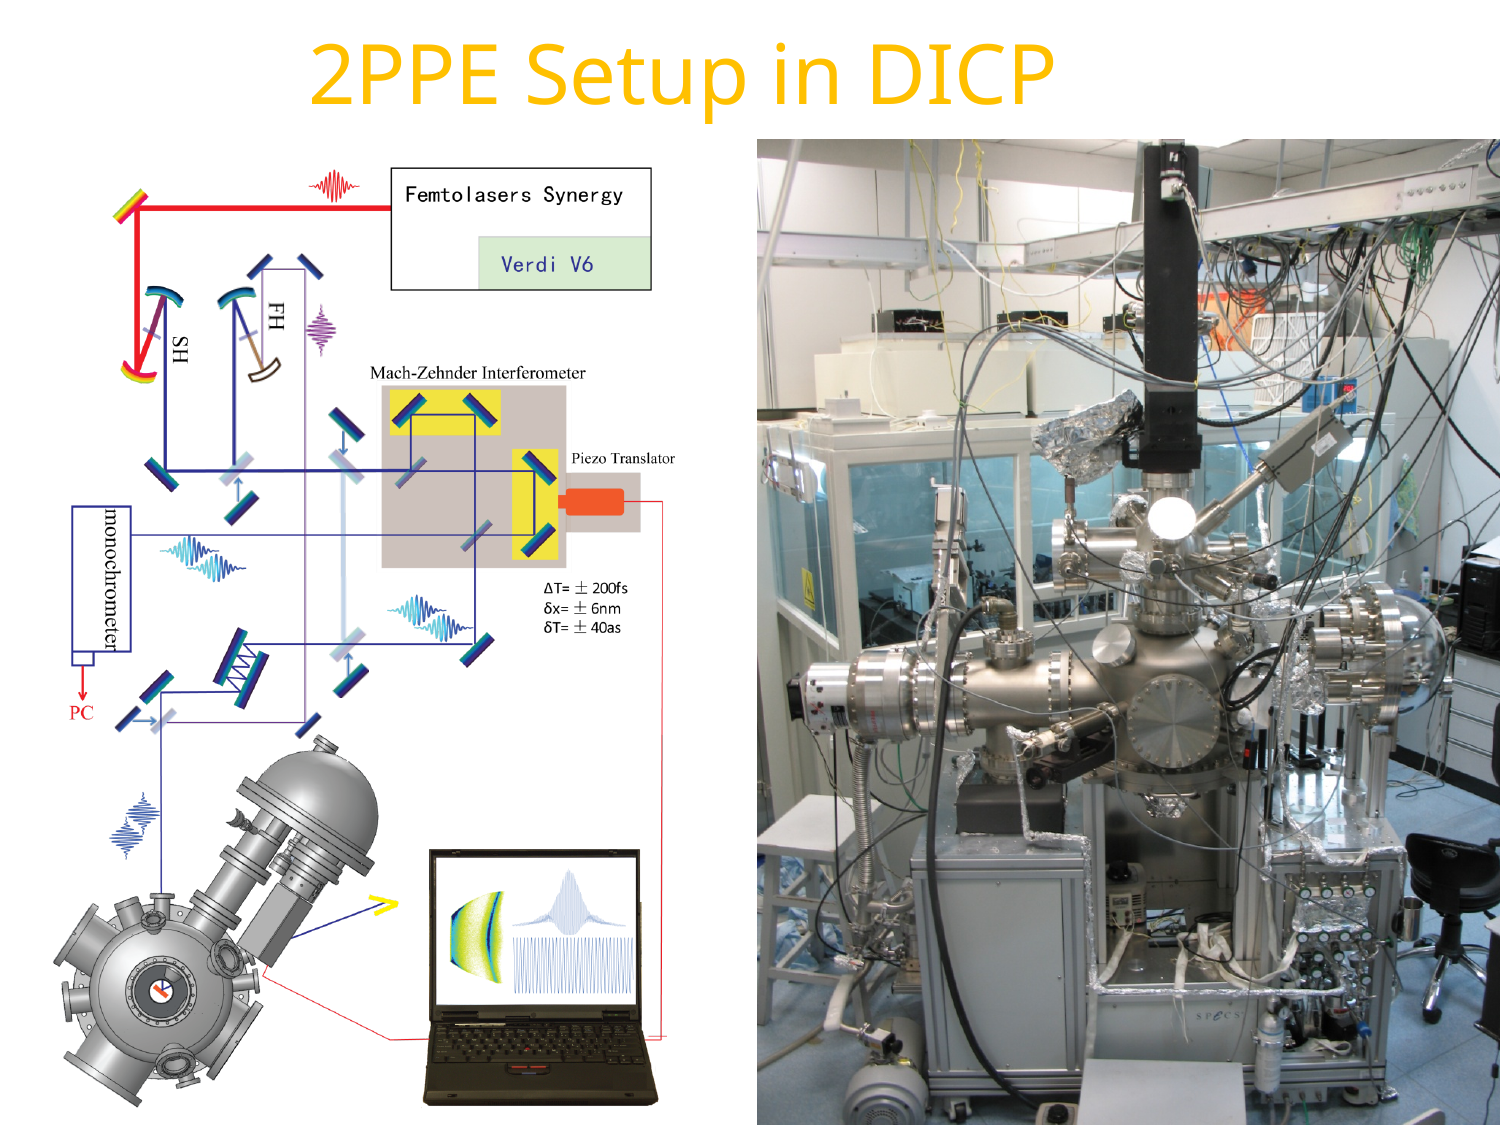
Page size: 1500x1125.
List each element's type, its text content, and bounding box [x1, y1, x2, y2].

text_box [53, 146, 681, 171]
picture [11, 165, 675, 1125]
picture [756, 139, 1500, 1125]
text_box 2PPE Setup in DICP [0, 14, 1388, 140]
